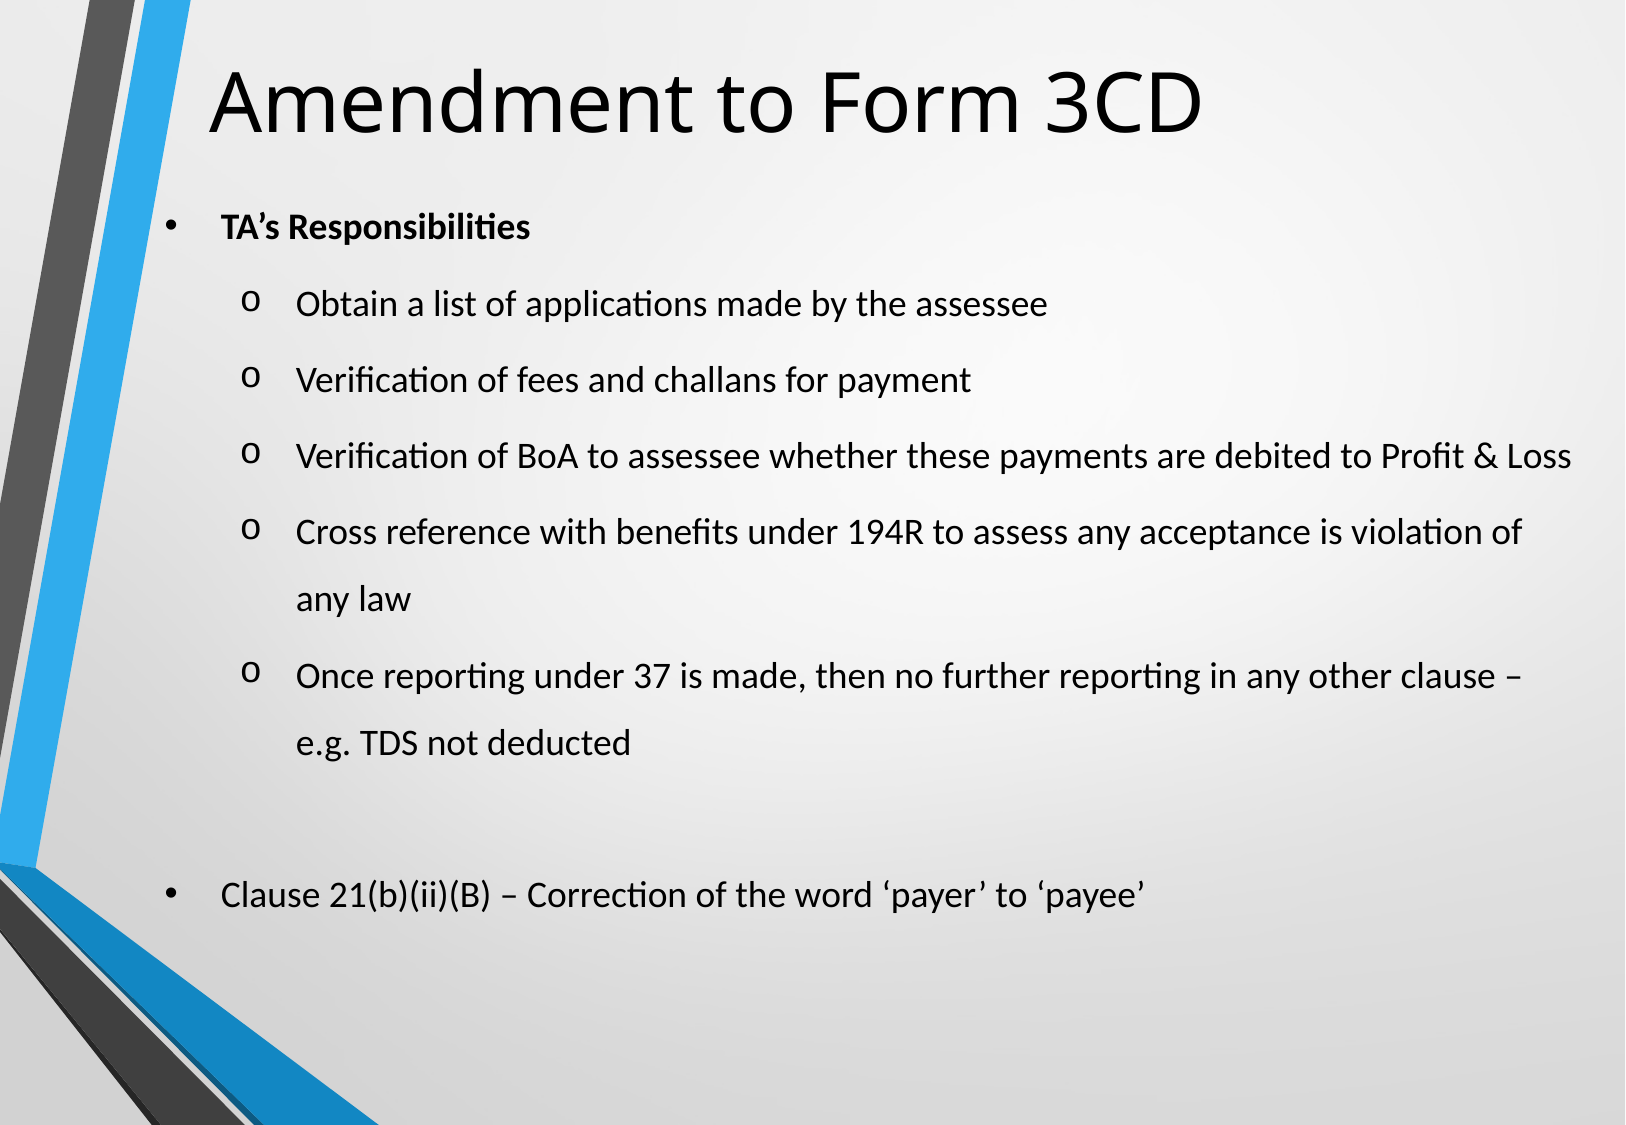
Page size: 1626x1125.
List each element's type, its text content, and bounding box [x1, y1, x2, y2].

title Amendment to Form 3CD [207, 2, 1613, 193]
text_box TA’s Responsibilities Obtain a list of applications made by the assessee Verification of fees and challans for payment Verification of BoA to assessee whether these payments are debited to Profit & Loss Cross reference with benefits under 194R to assess any acceptance is violation of any law Once reporting under 37 is made, then no further reporting in any other clause – e.g. TDS not deducted Clause 21(b)(ii)(B) – Correction of the word ‘payer’ to ‘payee’ [162, 171, 1588, 916]
